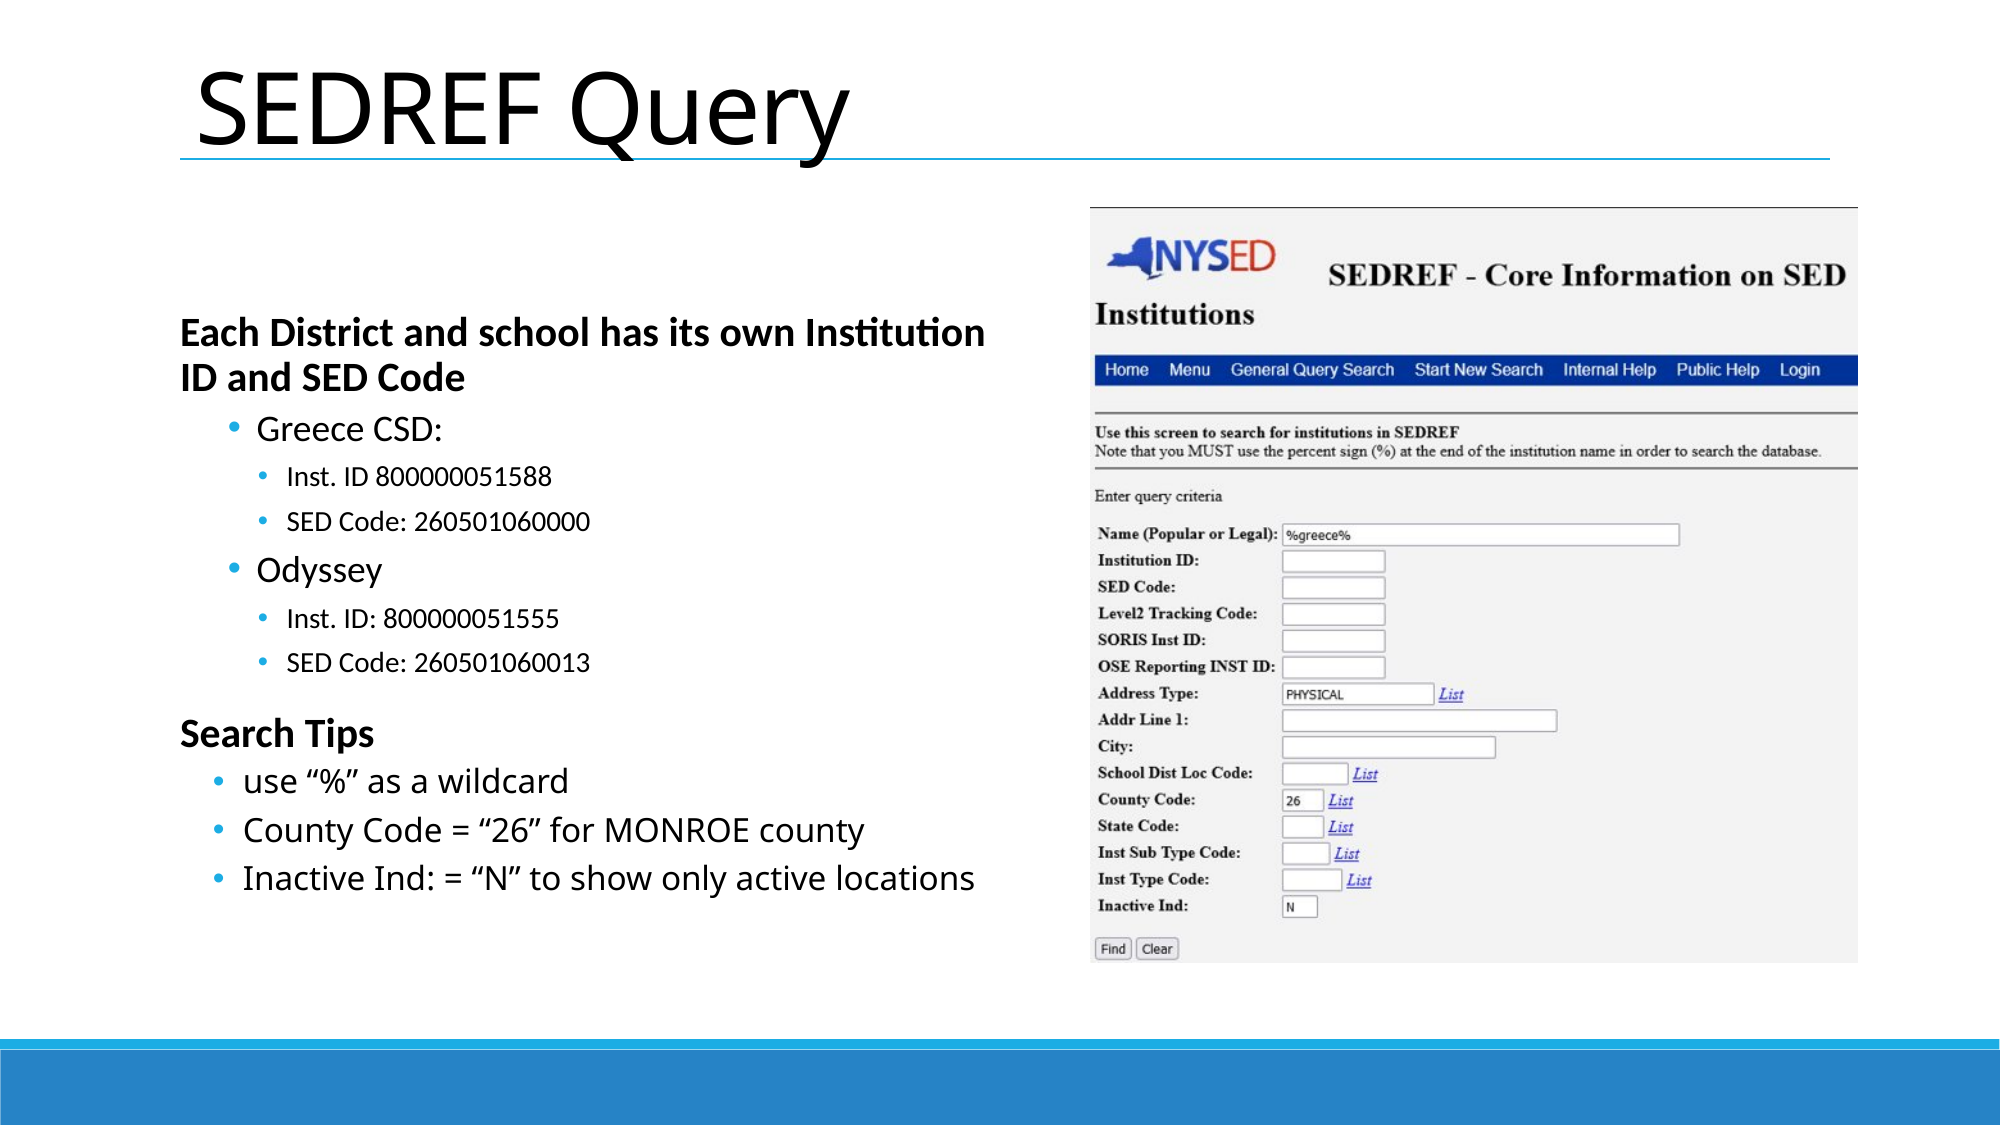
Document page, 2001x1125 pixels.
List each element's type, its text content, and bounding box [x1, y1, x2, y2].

title SEDREF Query [180, 14, 1830, 173]
list Each District and school has its own Institution ID and SED Code Greece CSD: Inst. ID 800000051588 SED Code: 260501060000 Odyssey Inst. ID: 800000051555 SED Code: 260501060013 Search Tips use “%” as a wildcard​ County Code = “26” for MONROE county​ Inactive Ind: = “N” to show only active locations​ [180, 302, 990, 963]
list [1089, 206, 1858, 964]
